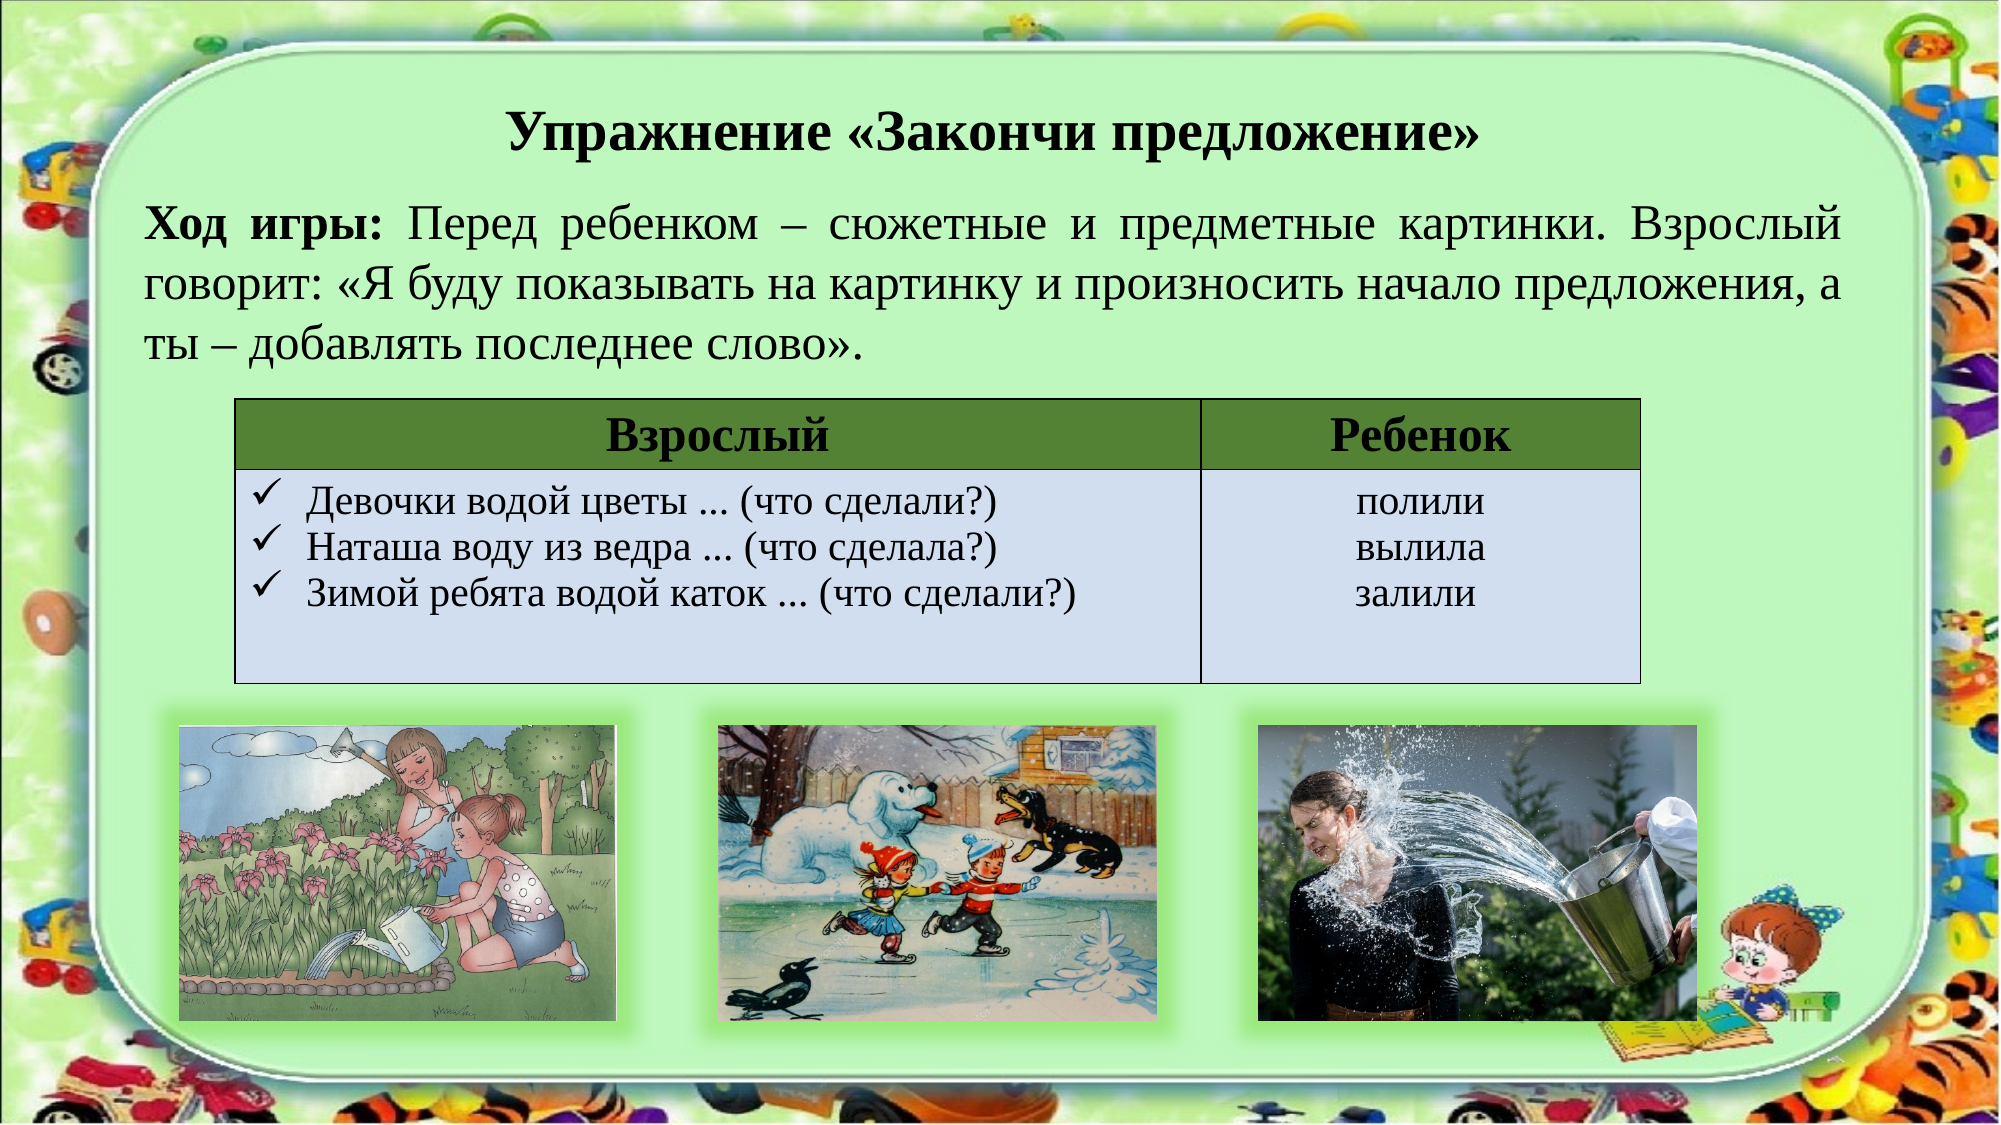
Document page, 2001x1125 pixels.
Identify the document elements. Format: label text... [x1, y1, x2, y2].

picture [0, 0, 2001, 1125]
table_cell полили вылила залили [1202, 470, 1640, 683]
table_cell Девочки водой цветы ... (что сделали?) Наташа воду из ведра ... (что сделала?) Зимой ребята водой каток ... (что сделали?) [236, 470, 1200, 683]
list Ход игры: Перед ребенком – сюжетные и предметные картинки. Взрослый говорит: «Я буду показывать на картинку и произносить начало предложения, а ты – добавлять последнее слово». [129, 182, 1858, 400]
table_header Ребенок [1202, 400, 1640, 469]
table_header Взрослый [236, 400, 1200, 469]
title Упражнение «Закончи предложение» [153, 60, 1834, 182]
